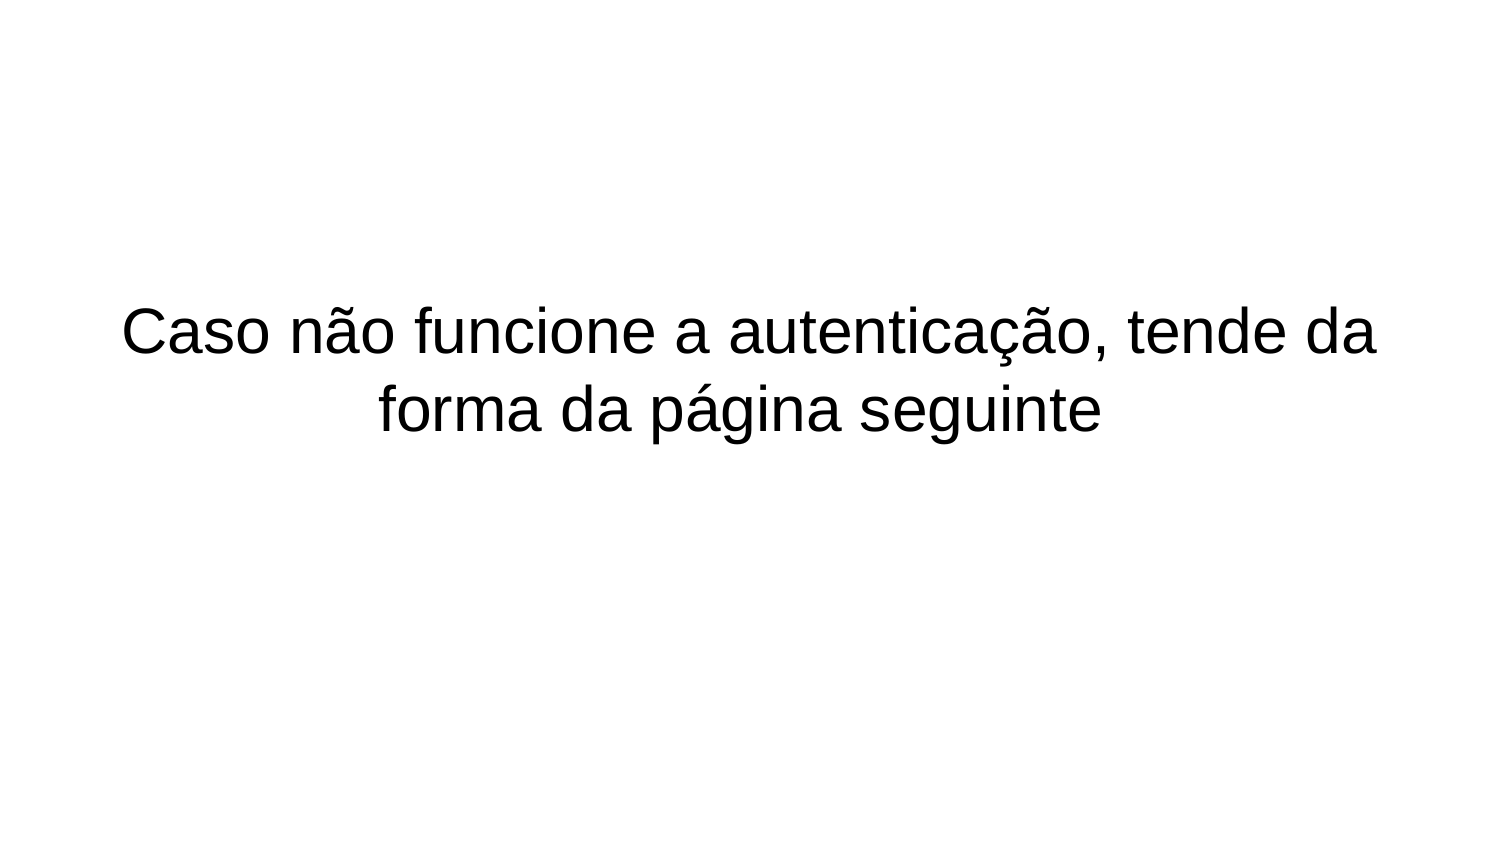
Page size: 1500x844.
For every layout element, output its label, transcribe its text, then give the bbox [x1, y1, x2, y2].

title Caso não funcione a autenticação, tende da forma da página seguinte [51, 122, 1449, 459]
